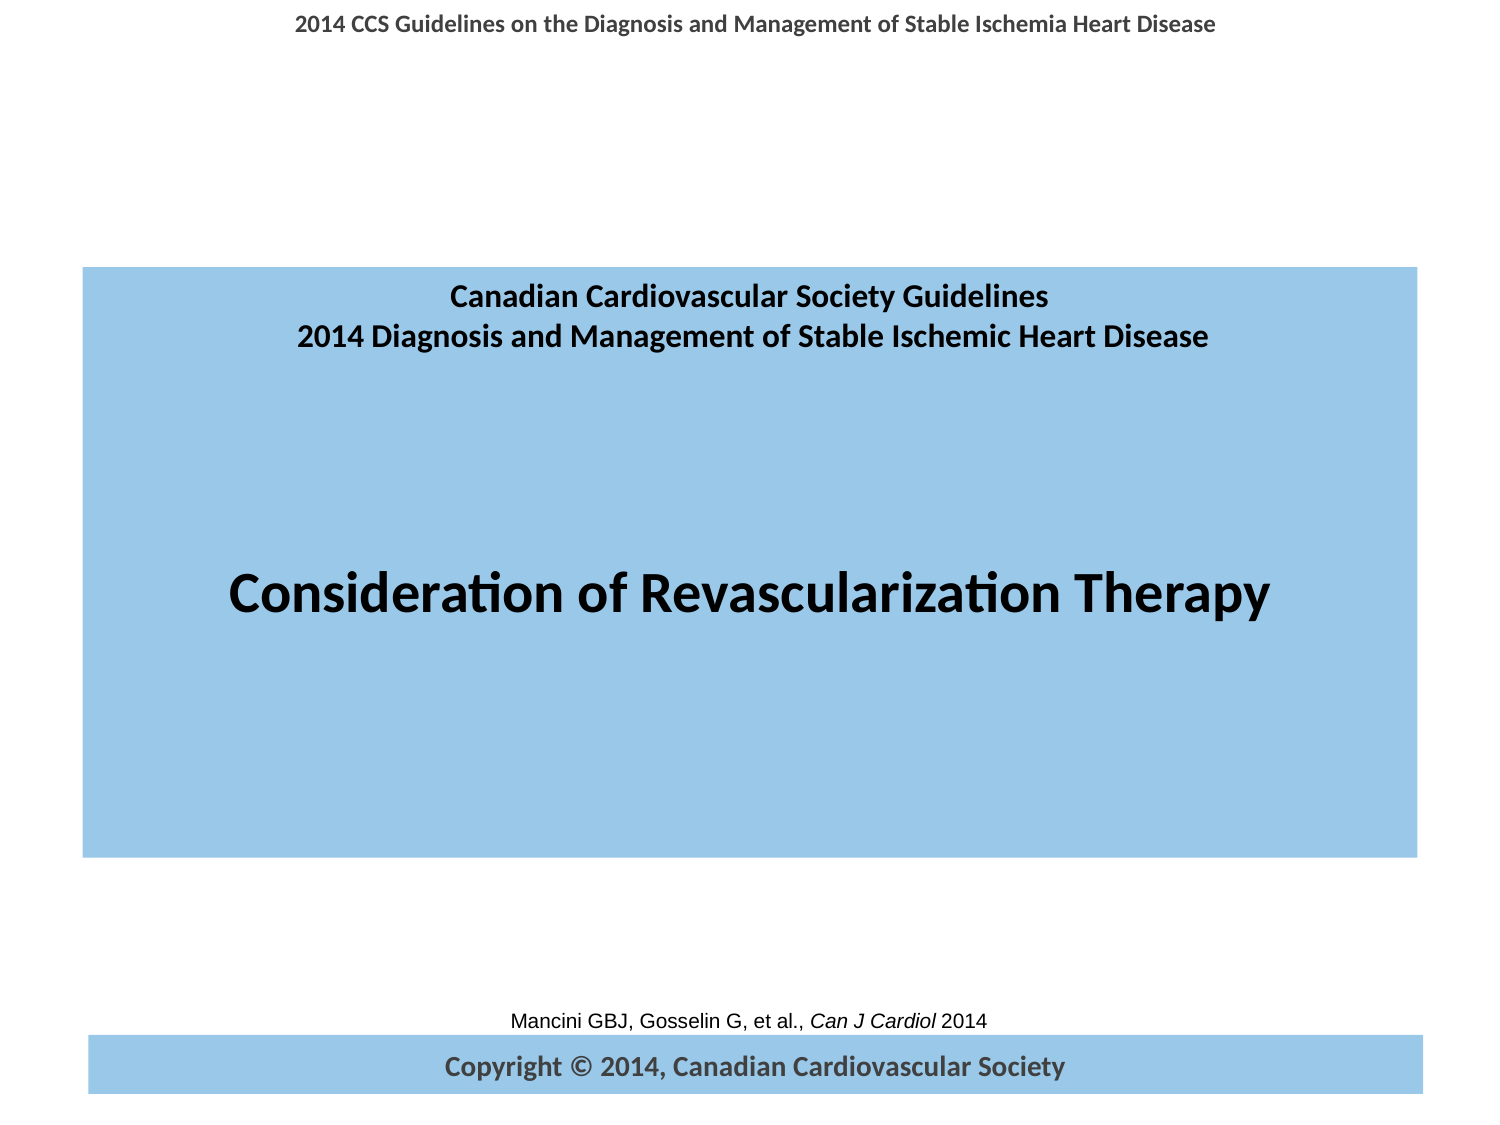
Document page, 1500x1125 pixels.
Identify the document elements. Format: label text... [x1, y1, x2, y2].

text_box Canadian Cardiovascular Society Guidelines 2014 Diagnosis and Management of Stable Ischemic Heart Disease Consideration of Revascularization Therapy [82, 267, 1418, 858]
